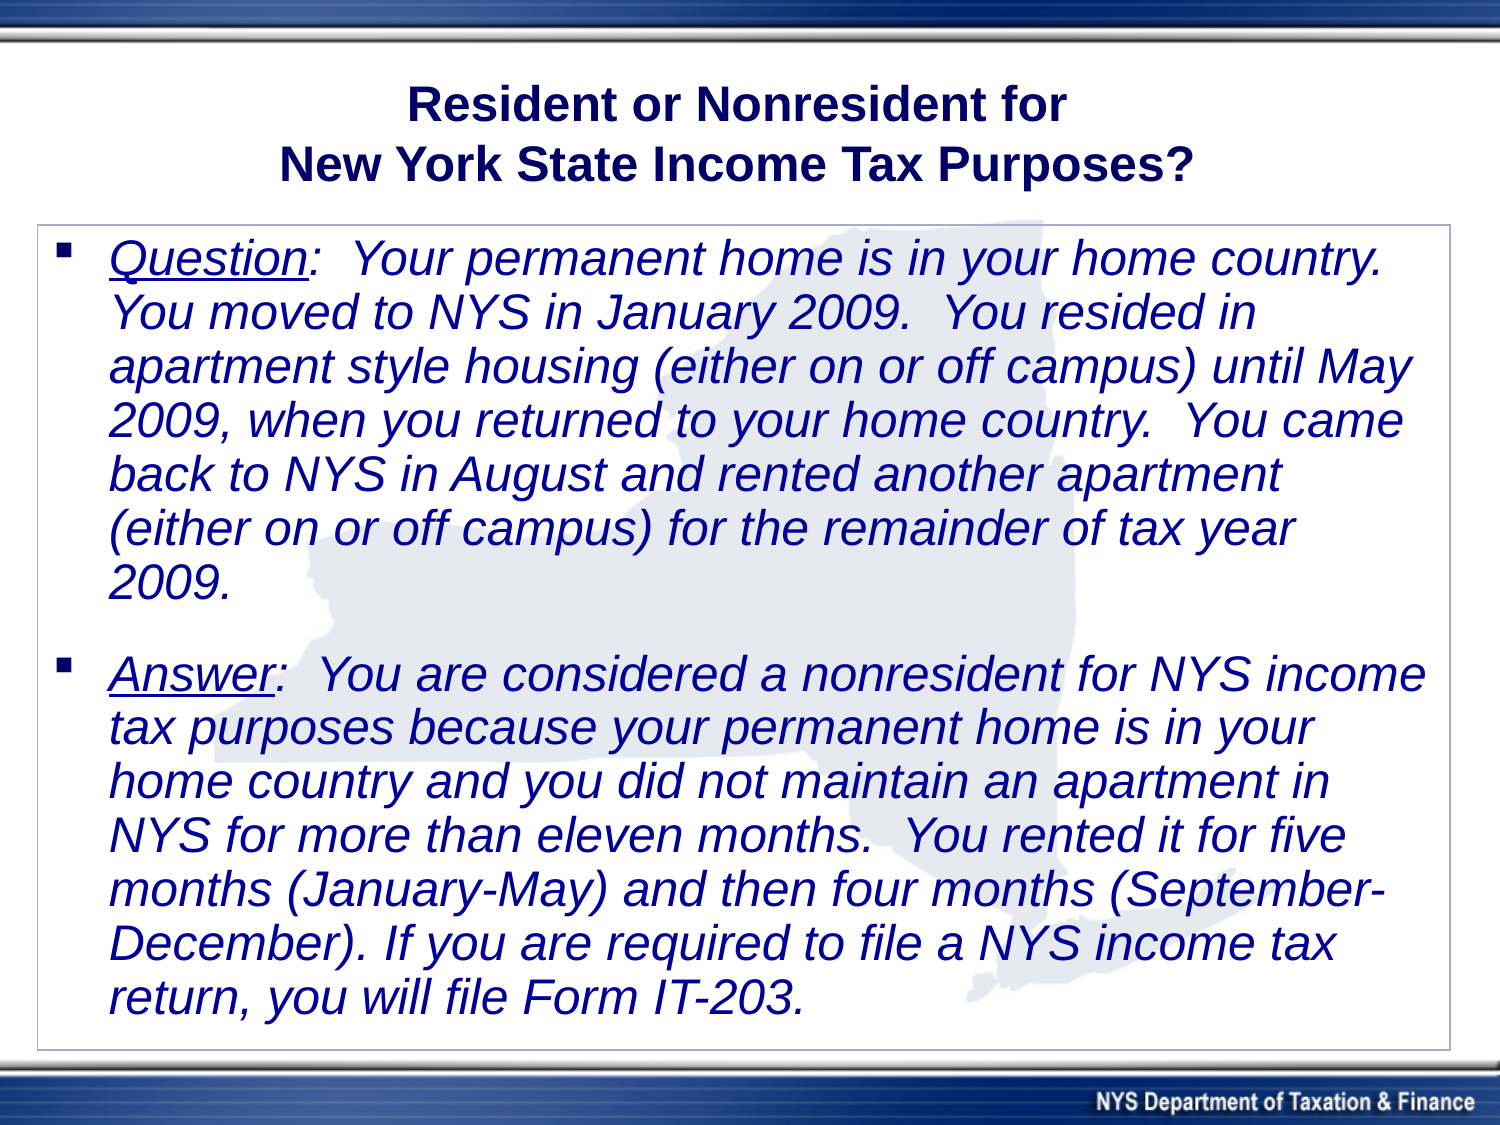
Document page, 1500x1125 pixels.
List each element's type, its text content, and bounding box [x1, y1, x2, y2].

list Question: Your permanent home is in your home country. You moved to NYS in January 2009. You resided in apartment style housing (either on or off campus) until May 2009, when you returned to your home country. You came back to NYS in August and rented another apartment (either on or off campus) for the remainder of tax year 2009. Answer: You are considered a nonresident for NYS income tax purposes because your permanent home is in your home country and you did not maintain an apartment in NYS for more than eleven months. You rented it for five months (January-May) and then four months (September-December). If you are required to file a NYS income tax return, you will file Form IT-203. [37, 224, 1451, 1051]
picture [0, 0, 1500, 1125]
title Resident or Nonresident for New York State Income Tax Purposes? [24, 74, 1451, 188]
